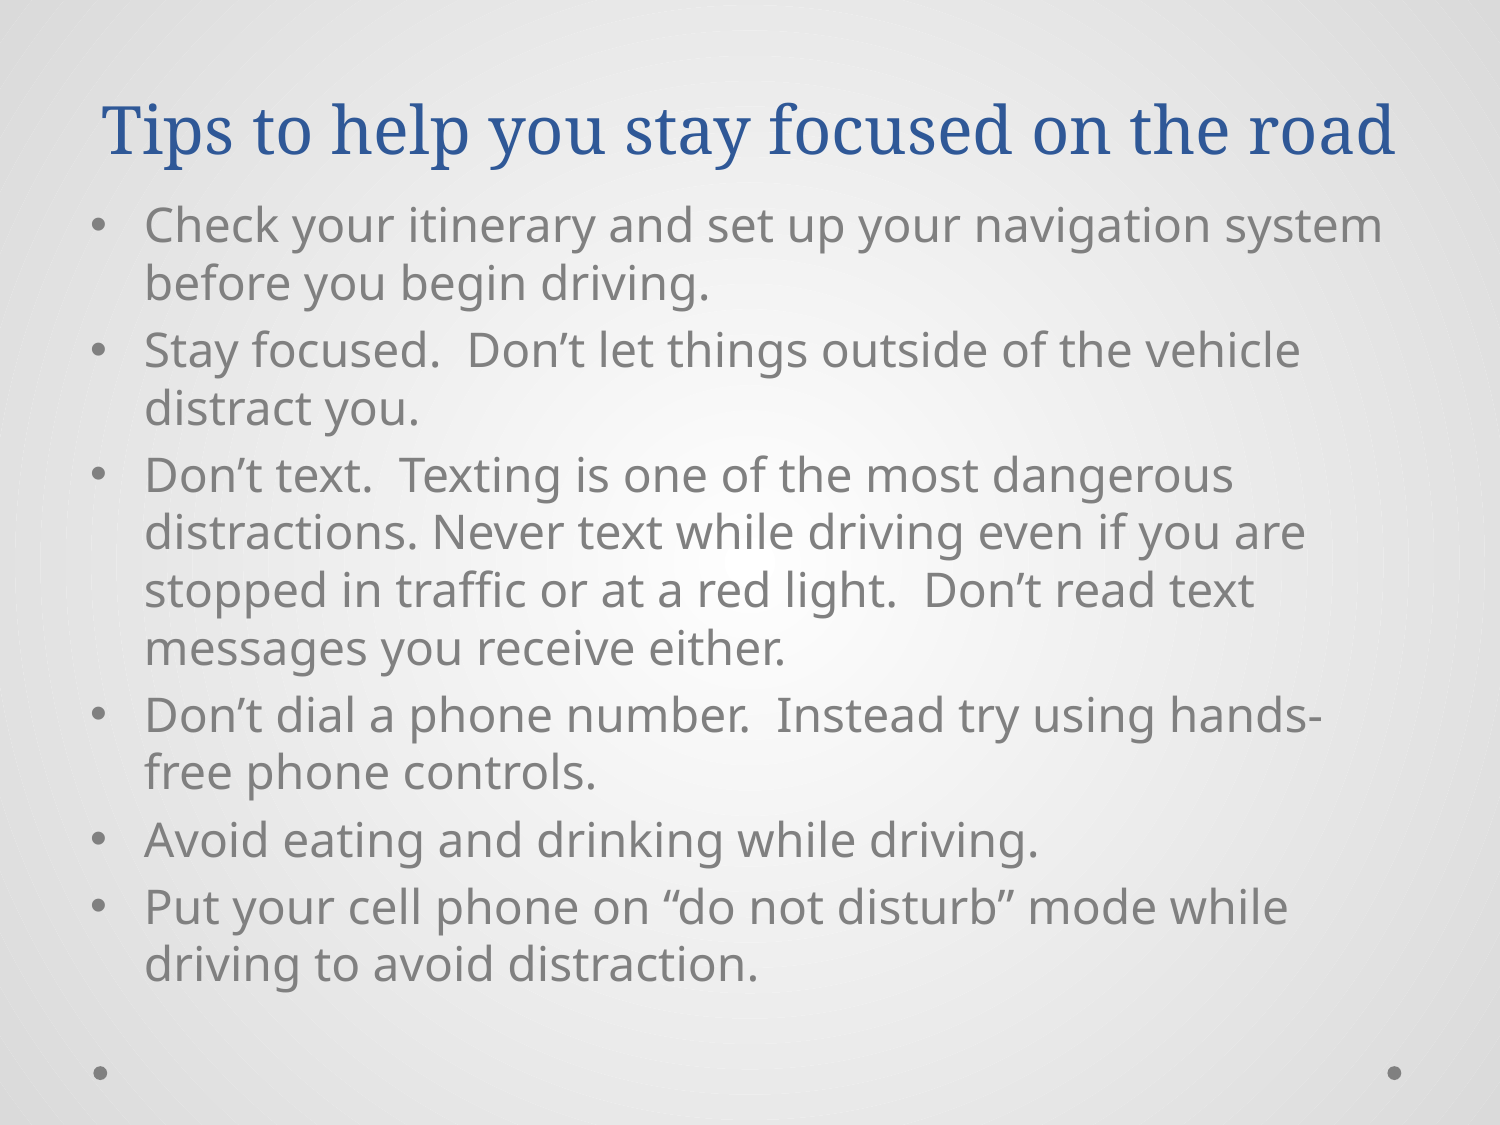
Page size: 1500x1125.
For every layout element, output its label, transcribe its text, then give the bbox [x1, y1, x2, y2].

list Check your itinerary and set up your navigation system before you begin driving. Stay focused. Don’t let things outside of the vehicle distract you. Don’t text. Texting is one of the most dangerous distractions. Never text while driving even if you are stopped in traffic or at a red light. Don’t read text messages you receive either. Don’t dial a phone number. Instead try using hands-free phone controls. Avoid eating and drinking while driving. Put your cell phone on “do not disturb” mode while driving to avoid distraction. [75, 187, 1425, 1005]
title Tips to help you stay focused on the road [75, 0, 1425, 175]
